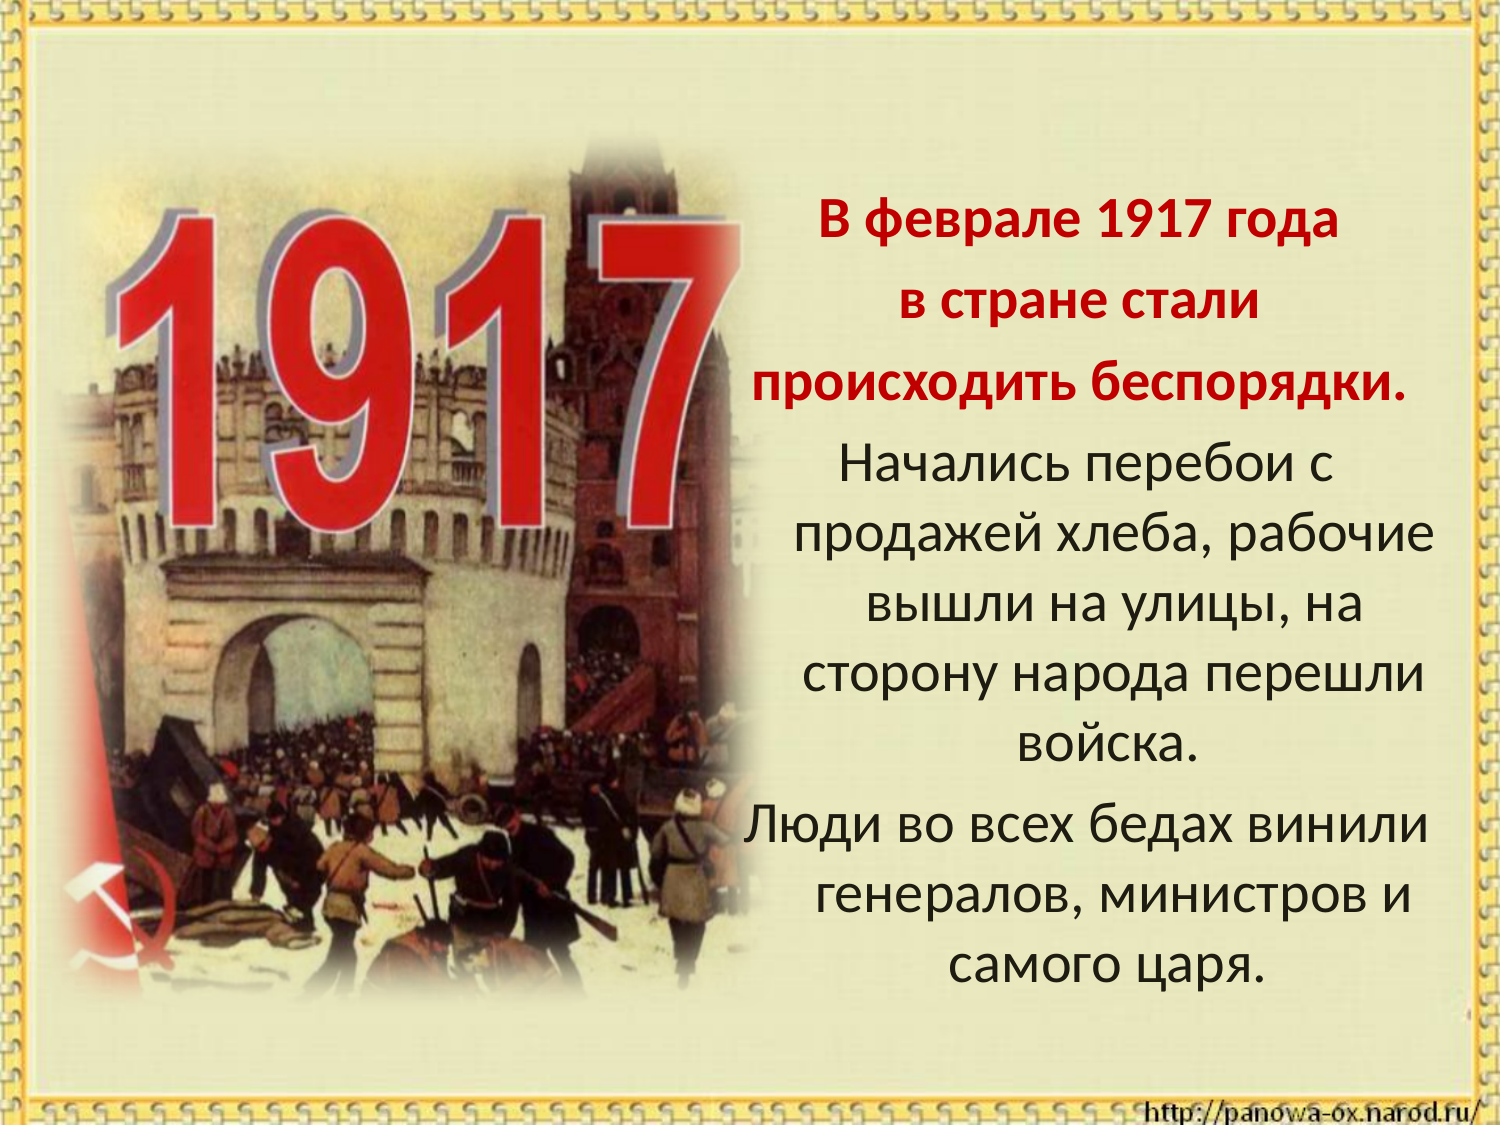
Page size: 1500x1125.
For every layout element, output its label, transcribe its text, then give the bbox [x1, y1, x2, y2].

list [41, 125, 777, 1012]
picture [0, 0, 1500, 1125]
list В феврале 1917 года в стране стали происходить беспорядки. Начались перебои с продажей хлеба, рабочие вышли на улицы, на сторону народа перешли войска. Люди во всех бедах винили генералов, министров и самого царя. [714, 90, 1459, 1005]
